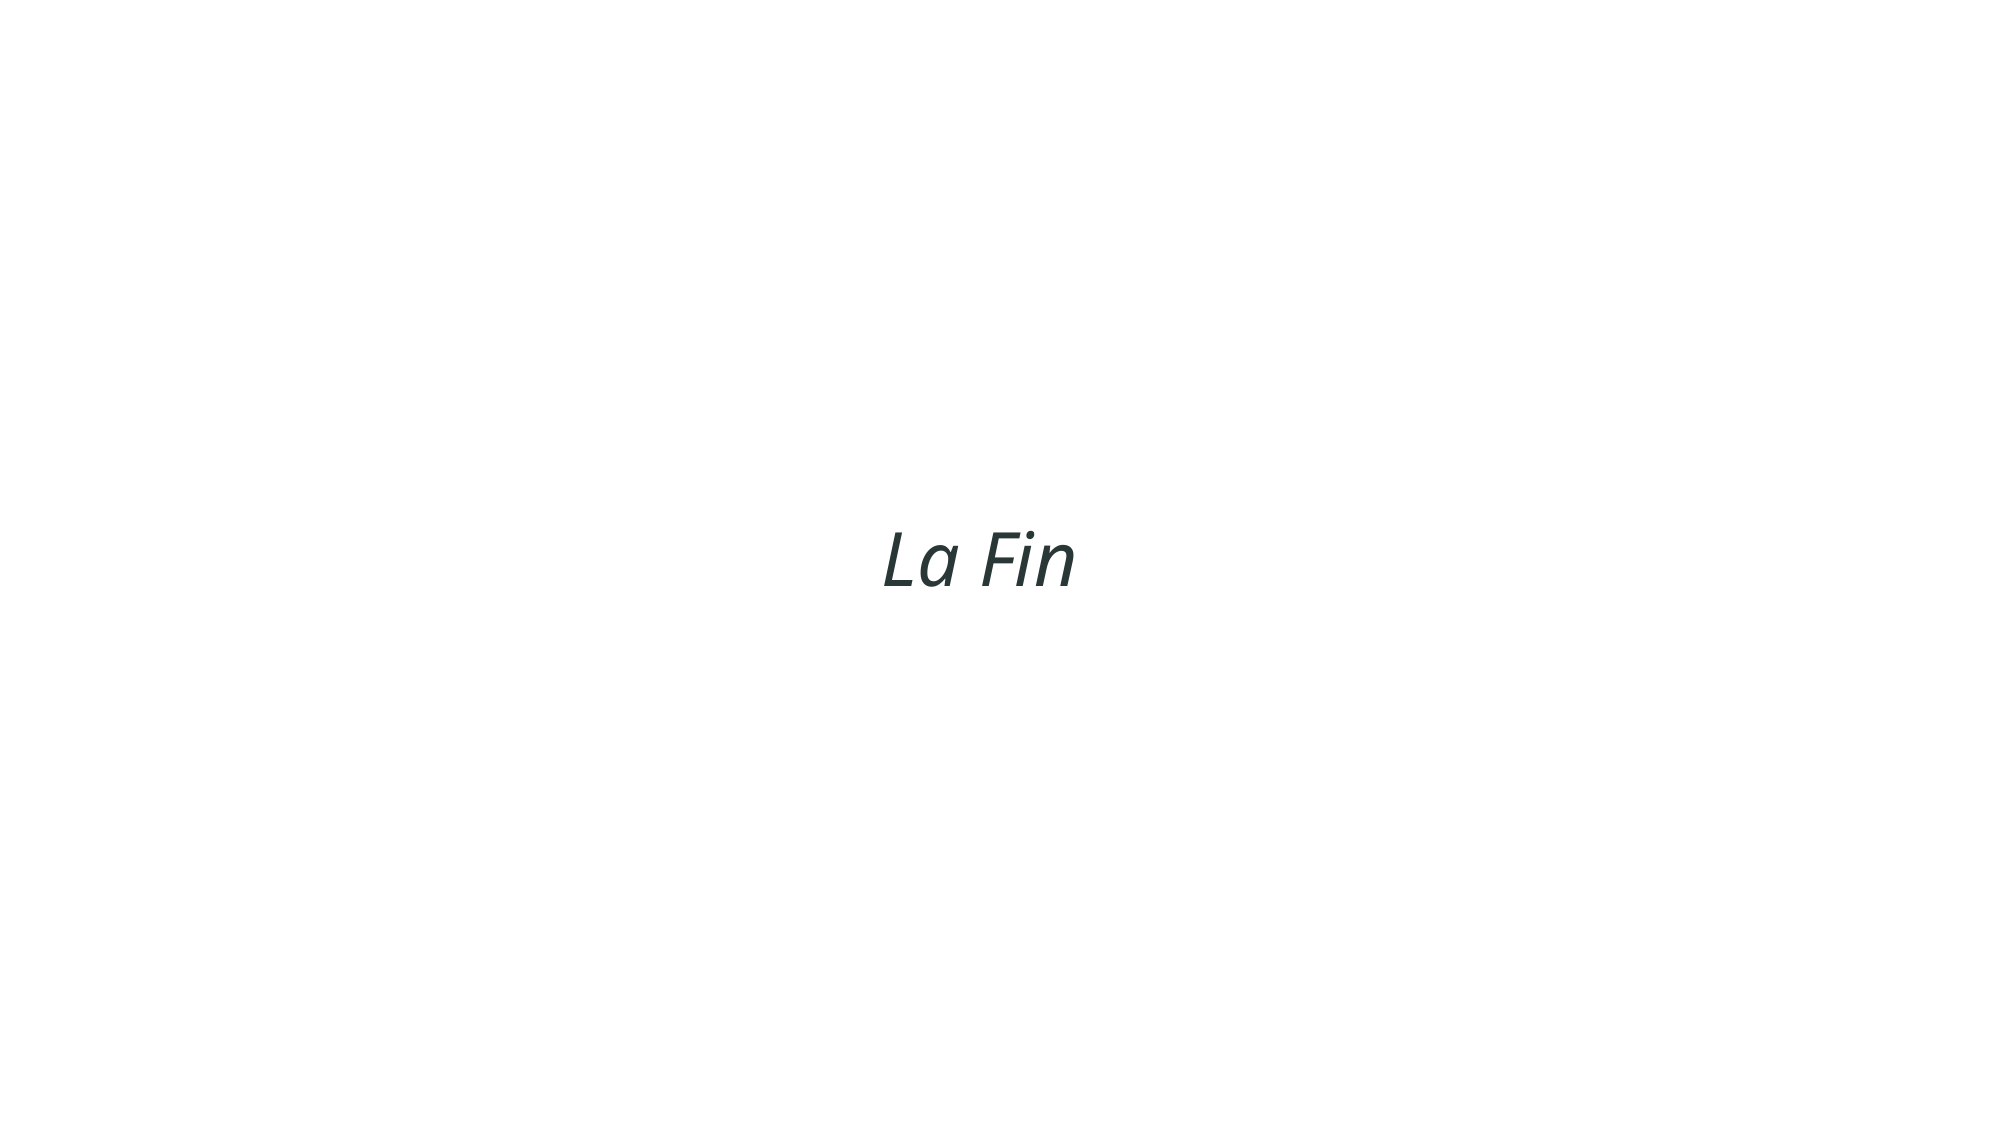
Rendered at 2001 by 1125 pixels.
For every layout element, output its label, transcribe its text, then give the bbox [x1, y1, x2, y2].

list La Fin [866, 503, 1104, 622]
